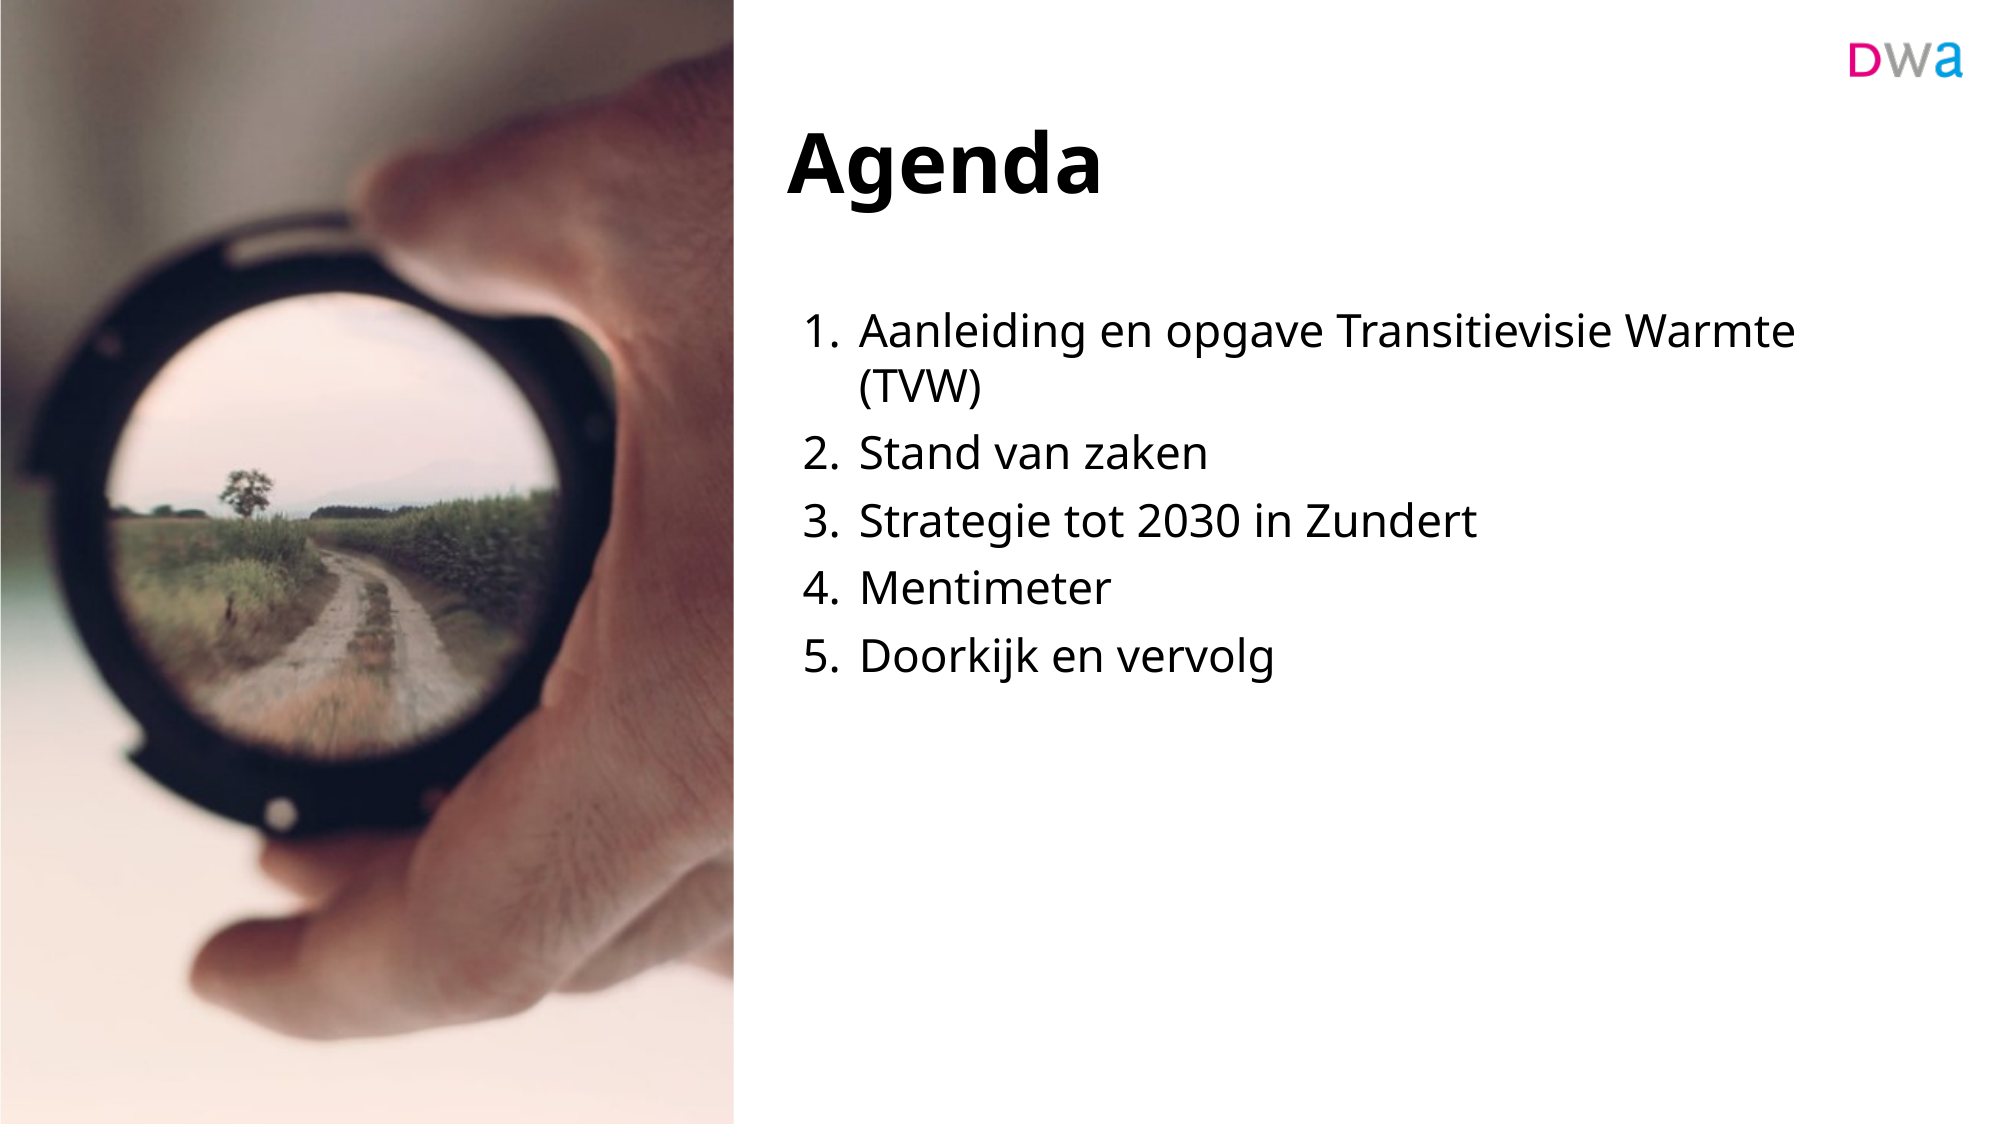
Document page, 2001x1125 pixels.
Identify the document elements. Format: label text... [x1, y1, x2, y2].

title Agenda [787, 134, 1946, 251]
picture [1844, 0, 2001, 83]
text_box Aanleiding en opgave Transitievisie Warmte (TVW) Stand van zaken Strategie tot 2030 in Zundert Mentimeter Doorkijk en vervolg [787, 294, 1923, 747]
picture [0, 0, 734, 1124]
